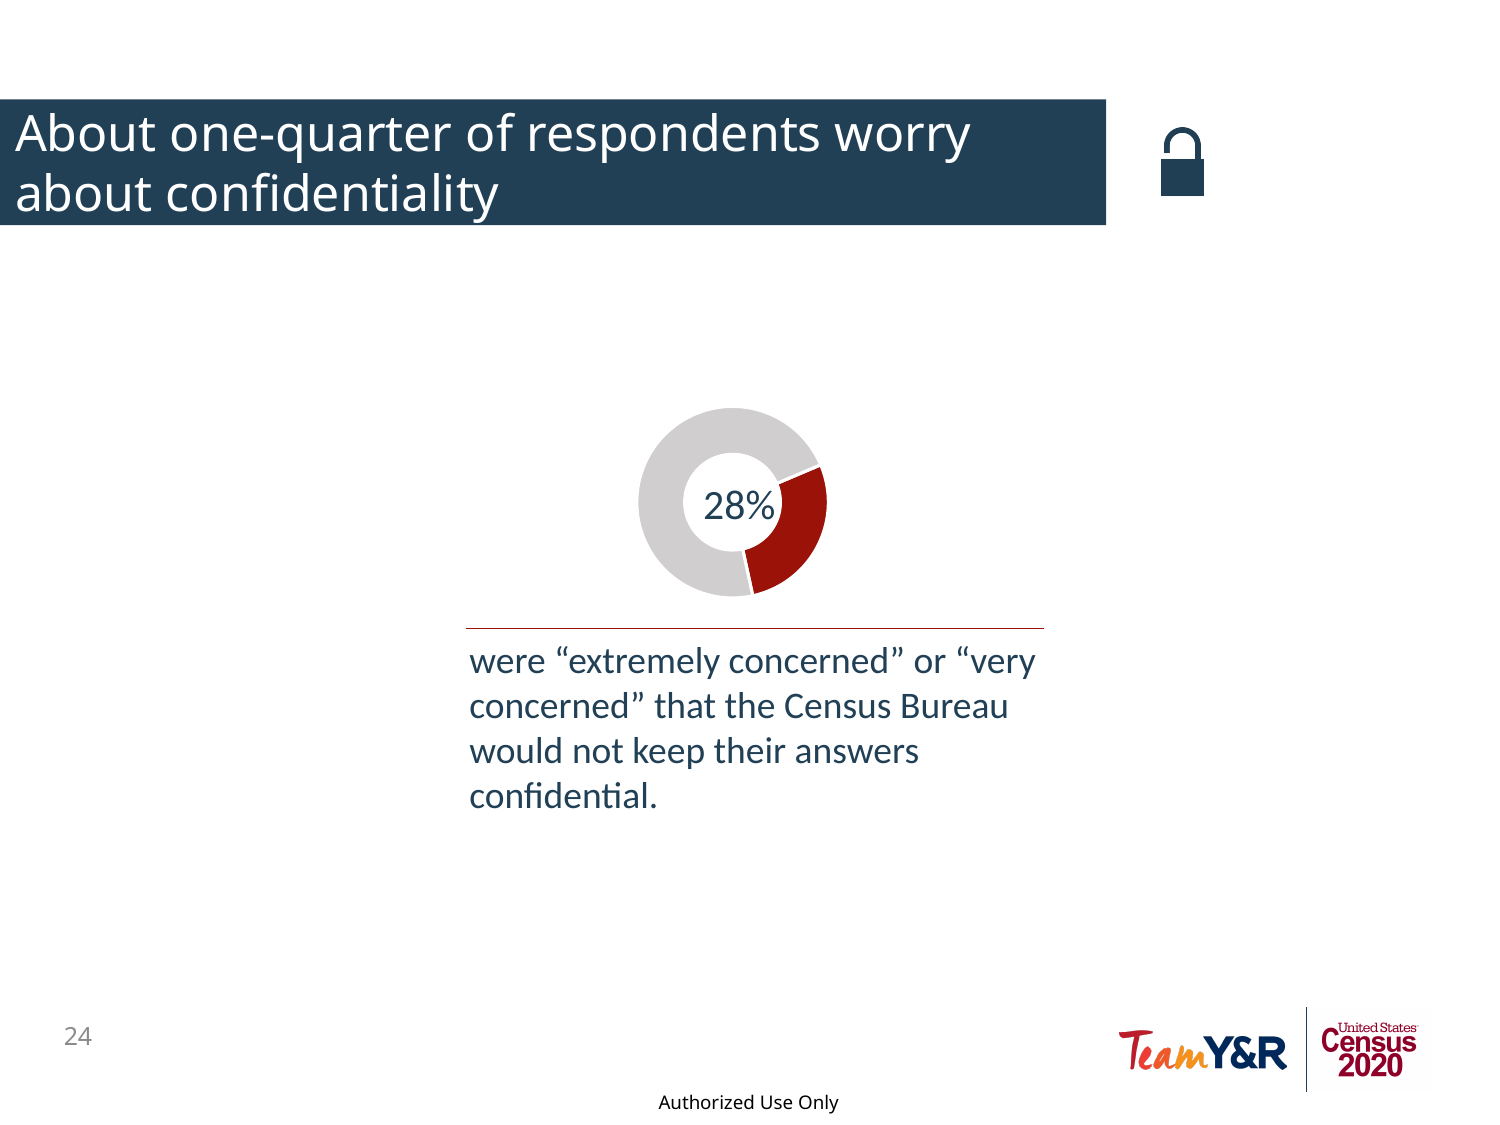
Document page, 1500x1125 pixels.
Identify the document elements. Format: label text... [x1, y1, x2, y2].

text_box Authorized Use Only [19, 1083, 1478, 1121]
picture [1140, 121, 1225, 207]
slide_number 23 [42, 1007, 108, 1068]
picture [1307, 1007, 1432, 1083]
title About one-quarter of respondents worry about confidentiality [0, 117, 1032, 206]
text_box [454, 388, 1067, 826]
